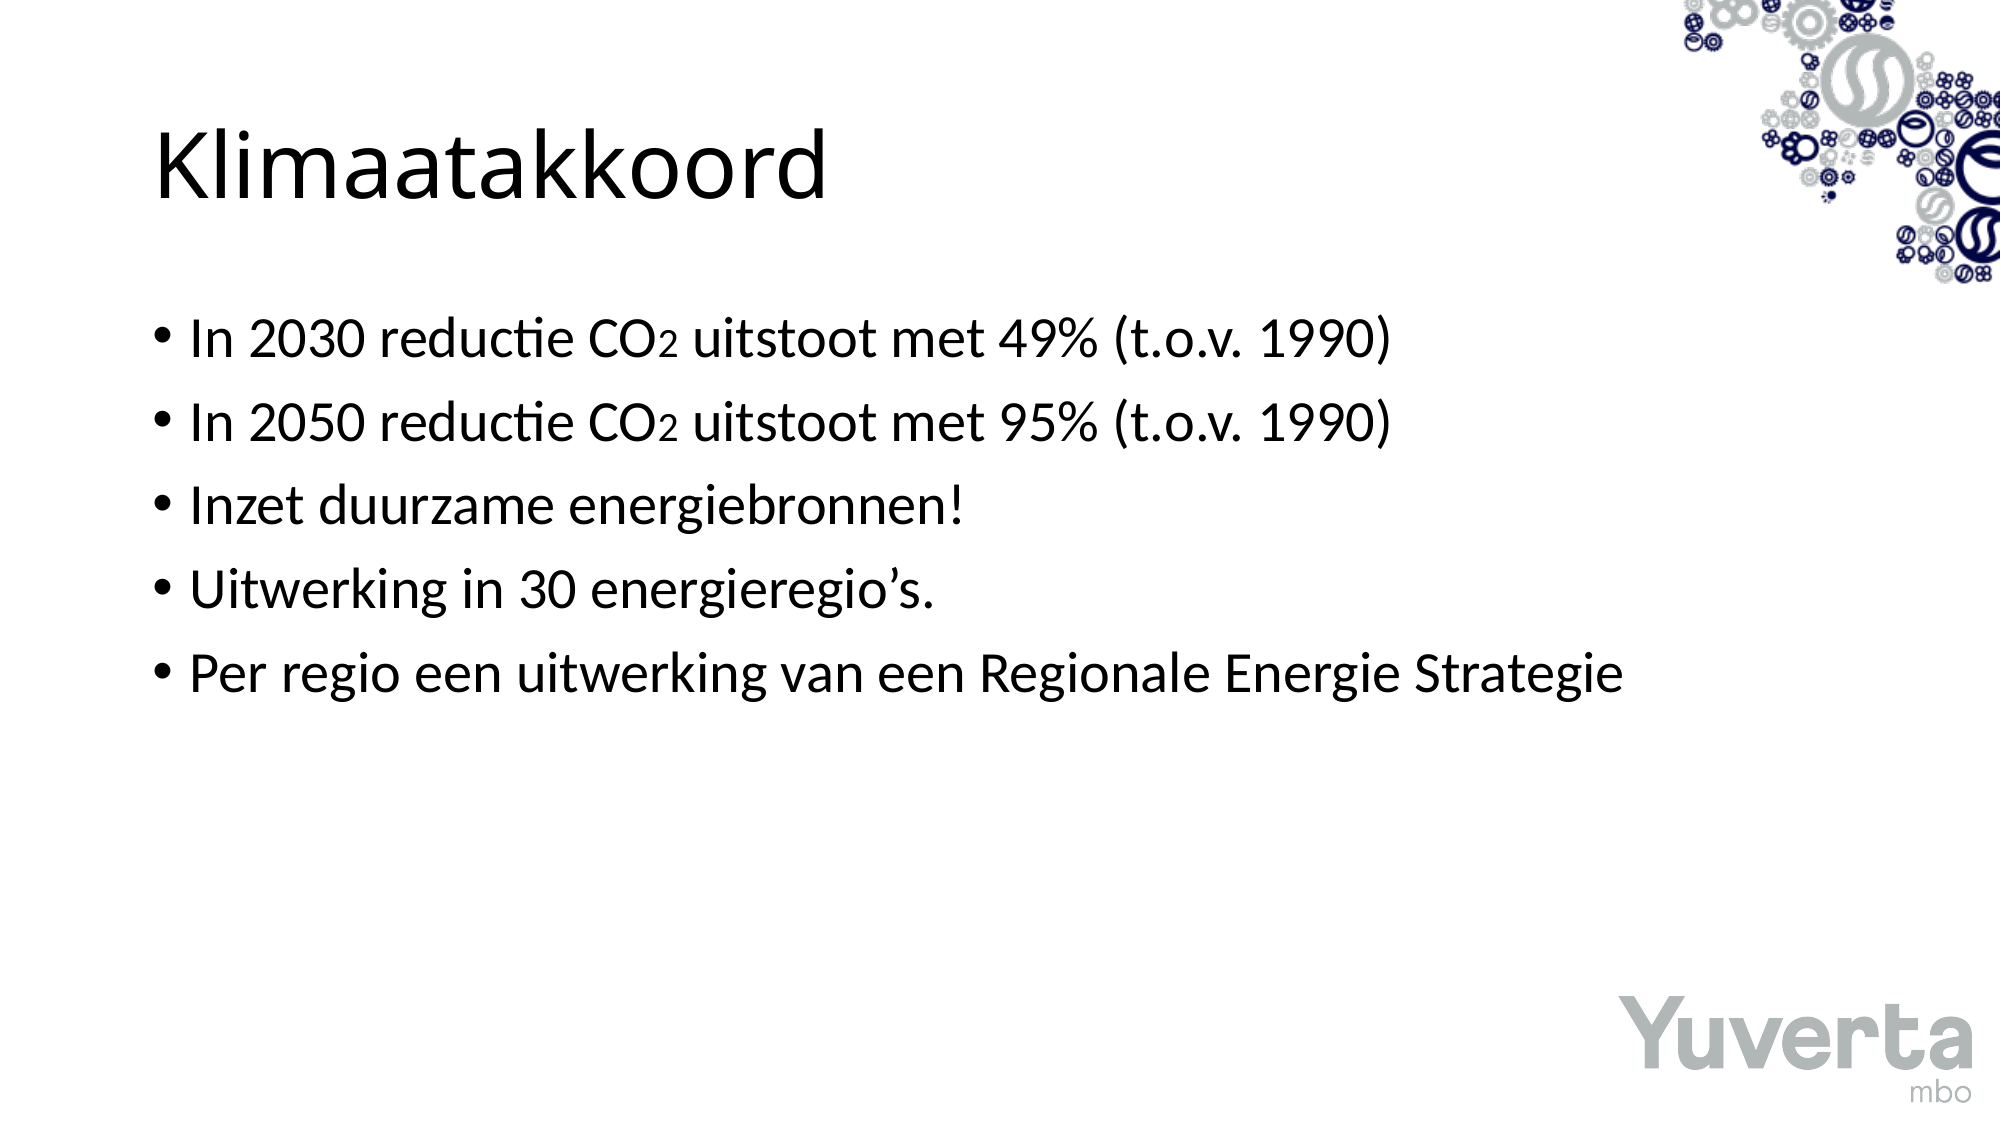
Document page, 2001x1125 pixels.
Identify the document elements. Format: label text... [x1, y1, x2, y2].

list In 2030 reductie CO2 uitstoot met 49% (t.o.v. 1990) In 2050 reductie CO2 uitstoot met 95% (t.o.v. 1990) Inzet duurzame energiebronnen! Uitwerking in 30 energieregio’s. Per regio een uitwerking van een Regionale Energie Strategie [137, 299, 1863, 1014]
picture [0, 0, 2000, 1125]
title Klimaatakkoord [137, 59, 1863, 278]
